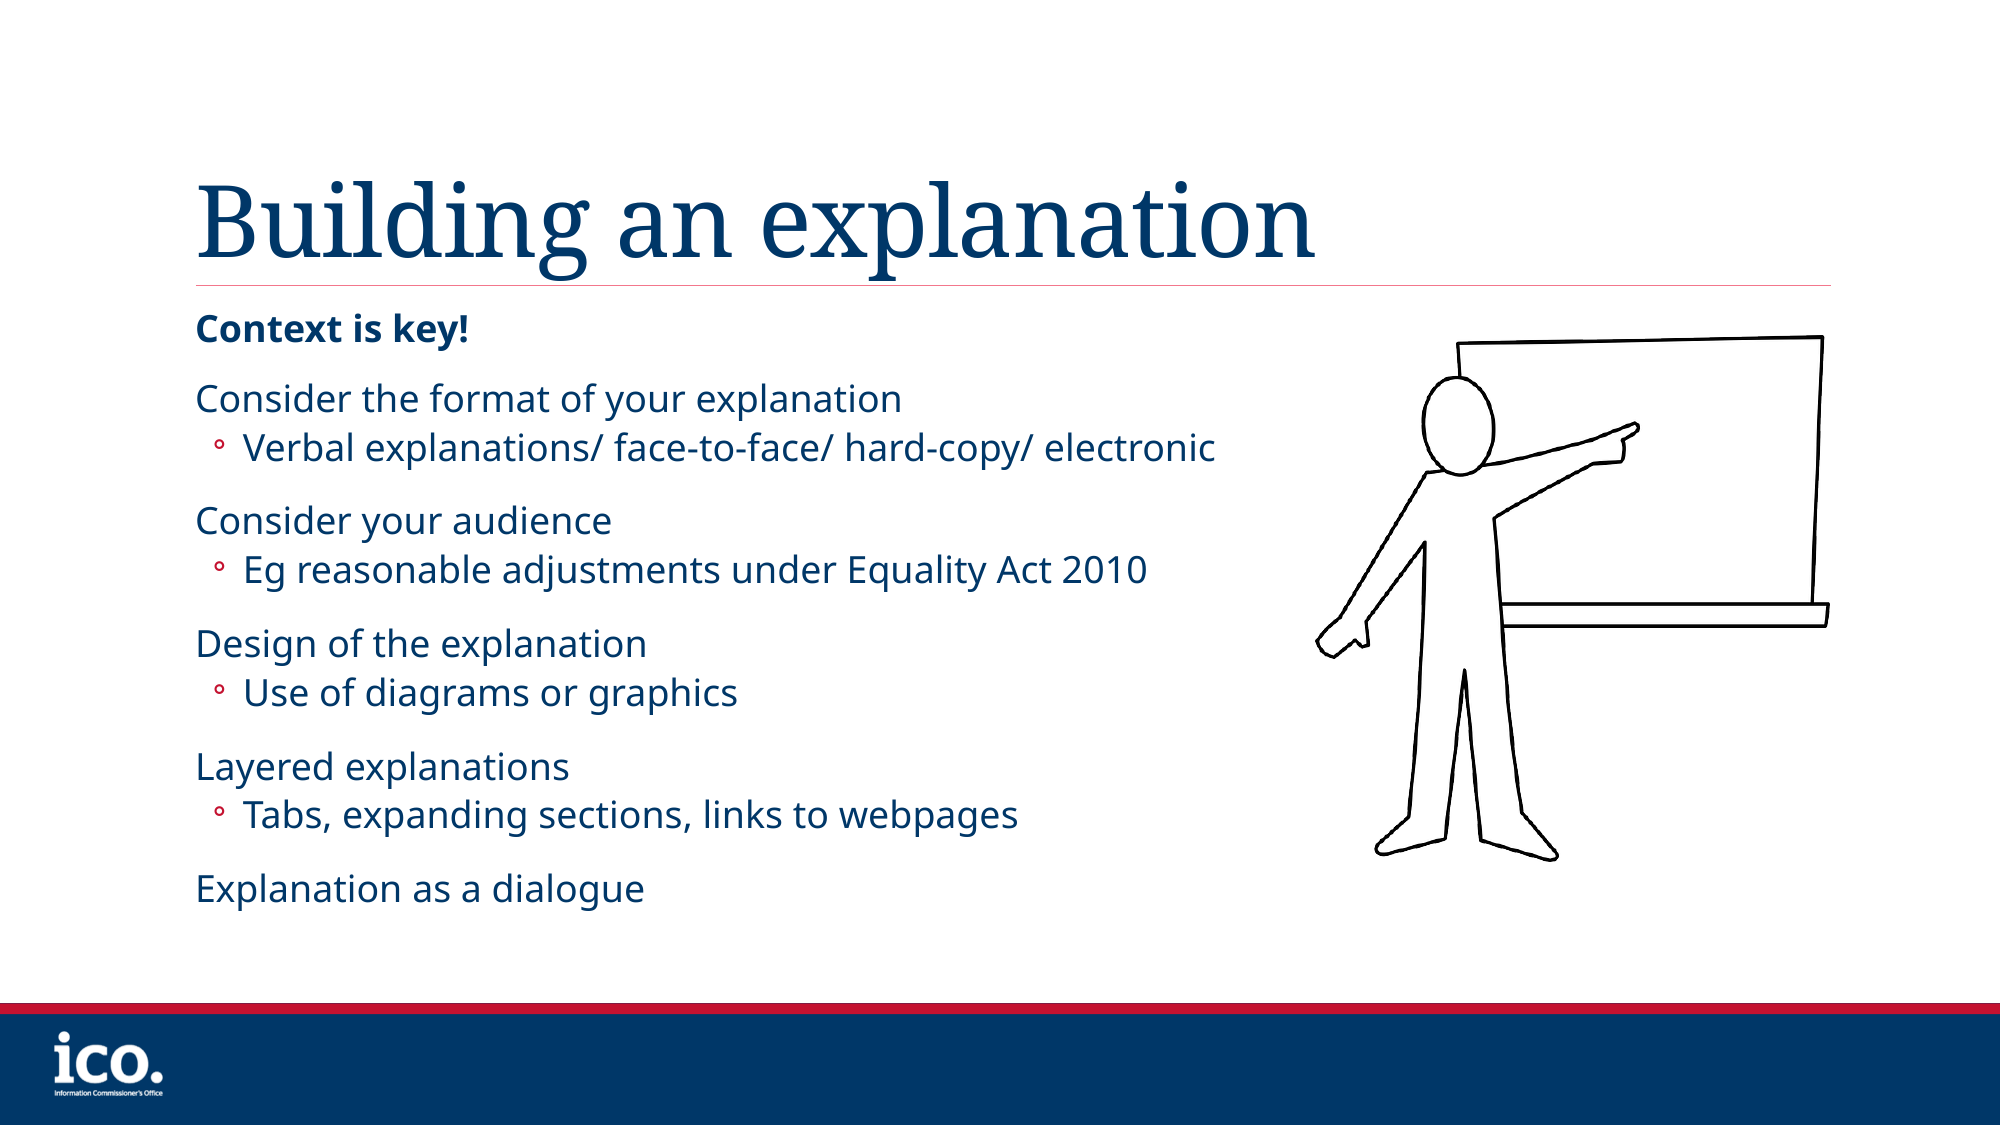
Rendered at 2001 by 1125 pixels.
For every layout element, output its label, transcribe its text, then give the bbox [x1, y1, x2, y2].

list Context is key! Consider the format of your explanation Verbal explanations/ face-to-face/ hard-copy/ electronic Consider your audience Eg reasonable adjustments under Equality Act 2010 Design of the explanation Use of diagrams or graphics Layered explanations Tabs, expanding sections, links to webpages Explanation as a dialogue [180, 302, 1374, 963]
title Building an explanation [180, 47, 1830, 285]
picture [54, 1031, 1221, 1097]
picture [1315, 335, 1831, 863]
